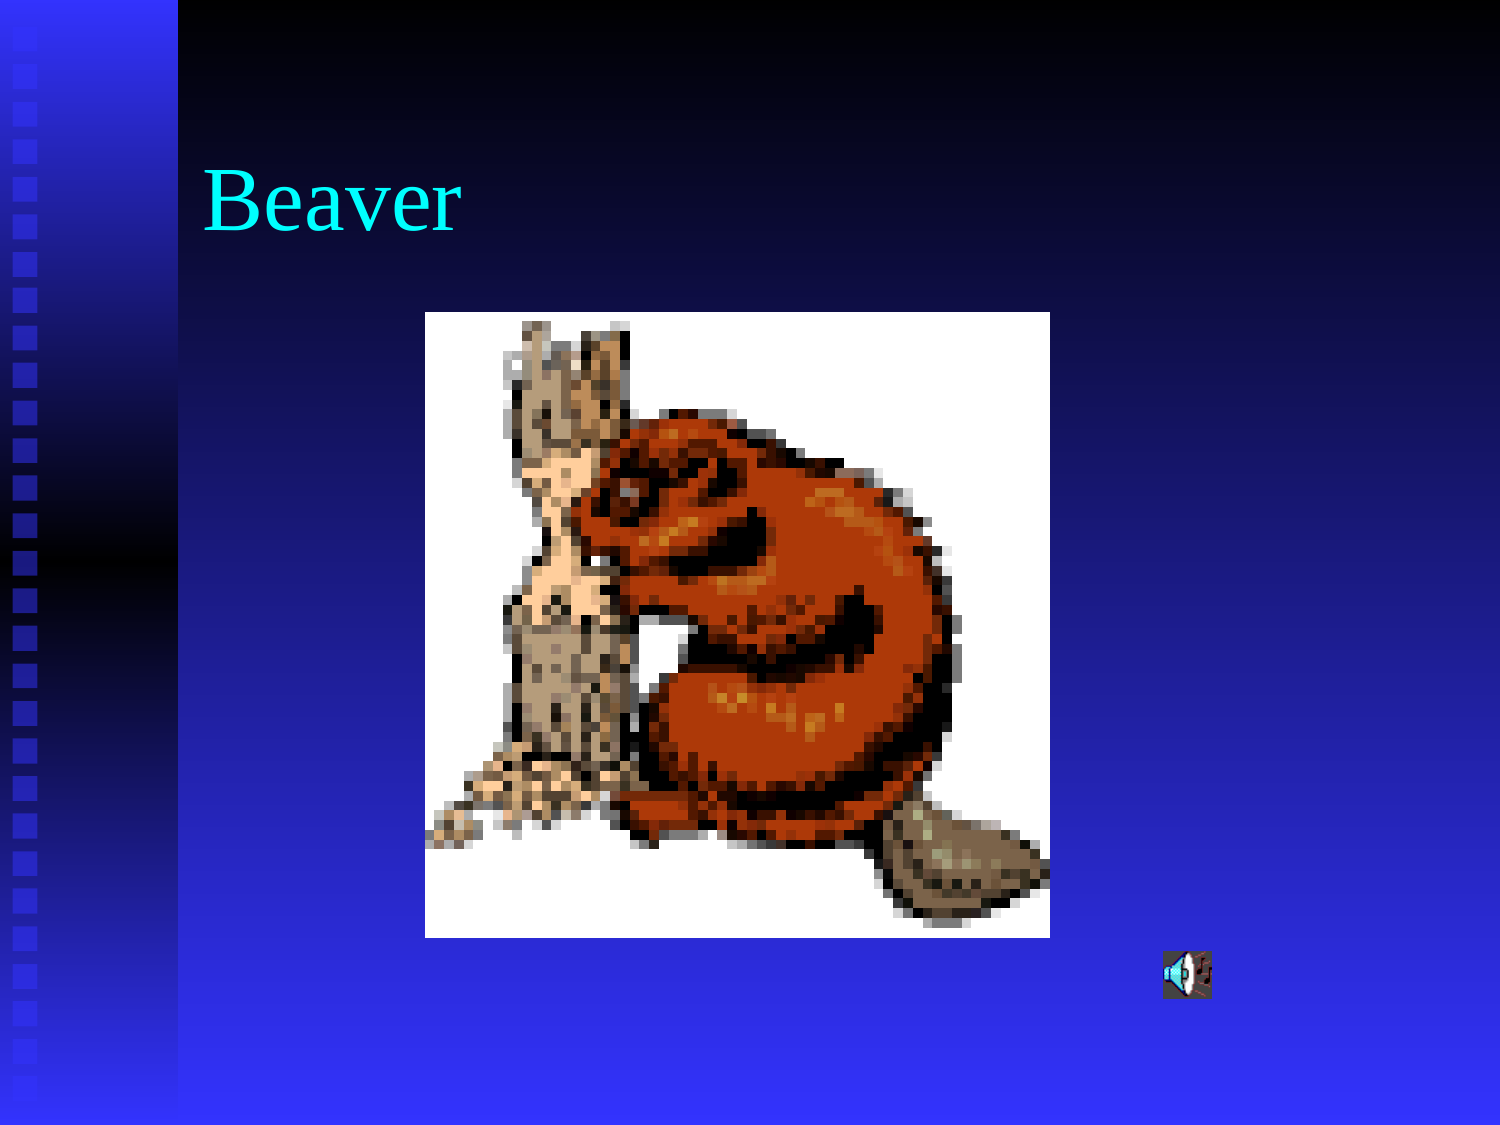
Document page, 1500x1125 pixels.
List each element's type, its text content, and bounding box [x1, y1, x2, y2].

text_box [424, 312, 1051, 938]
picture [1162, 949, 1213, 1001]
title Beaver [187, 99, 1463, 288]
